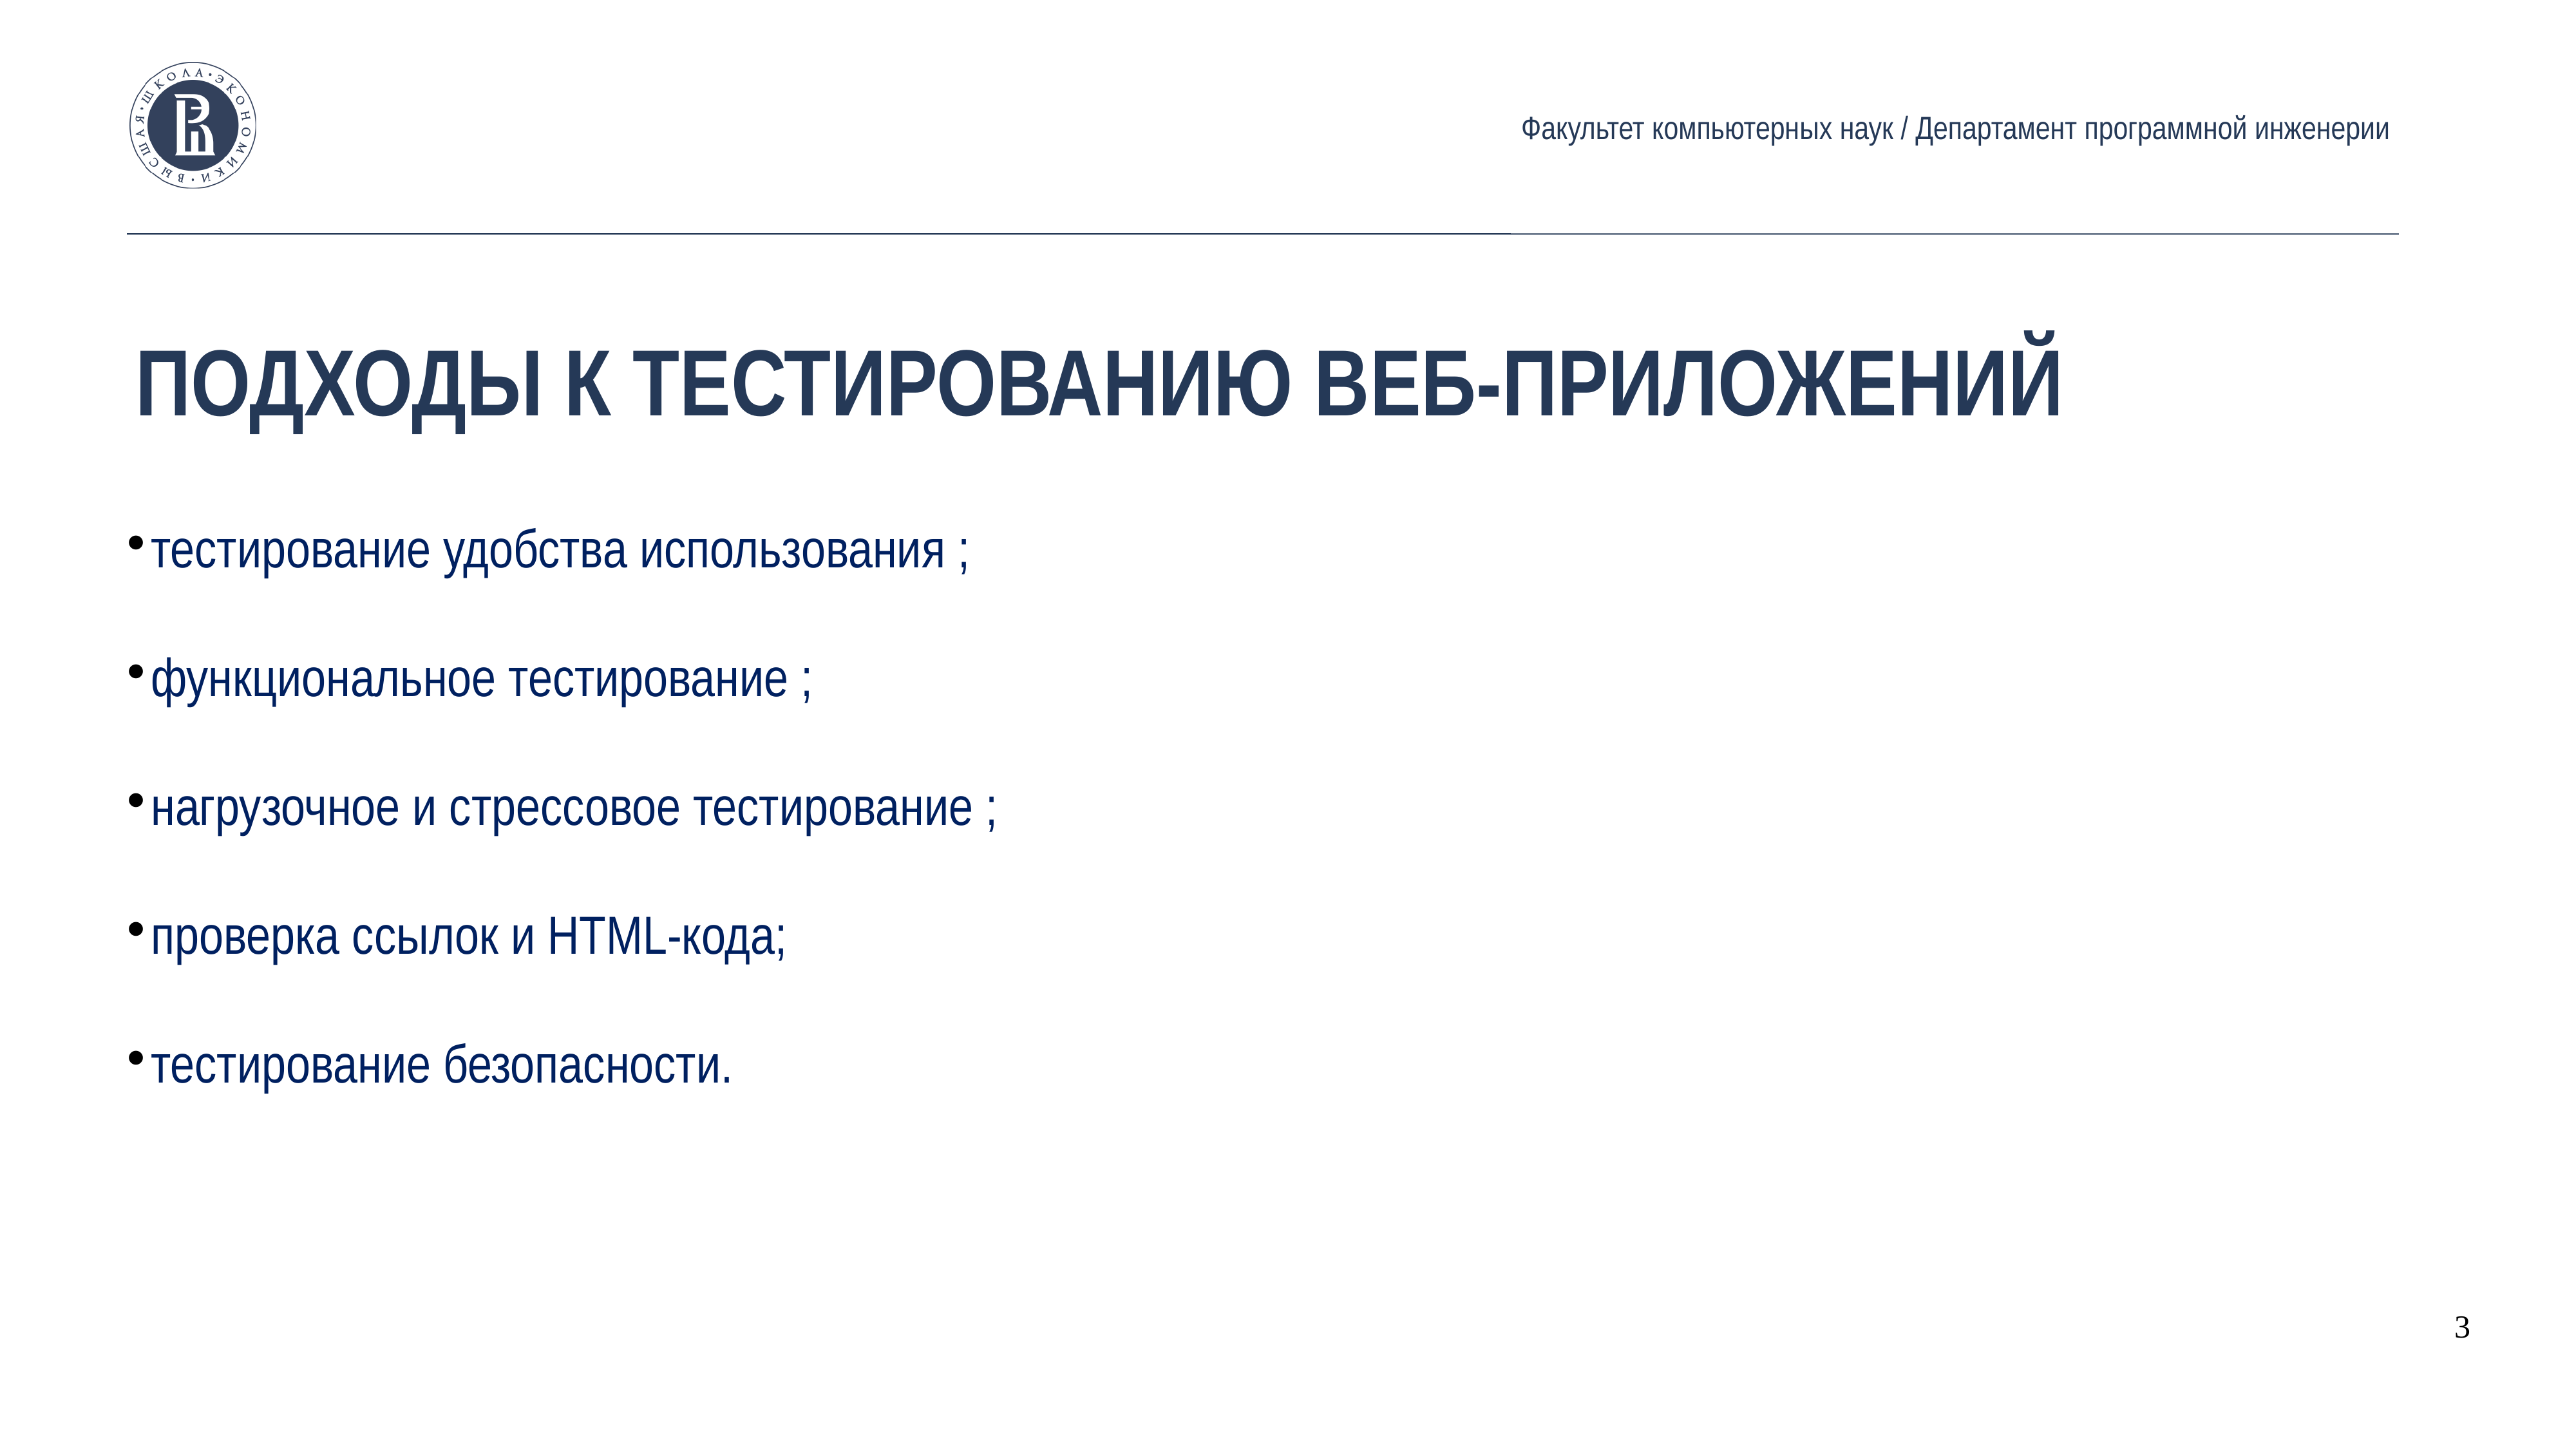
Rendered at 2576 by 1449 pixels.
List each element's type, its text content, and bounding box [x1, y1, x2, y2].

text_box Факультет компьютерных наук / Департамент программной инженерии [1198, 99, 2398, 154]
text_box <номер> [2445, 1301, 2576, 1346]
text_box тестирование удобства использования ; функциональное тестирование ; нагрузочное и стрессовое тестирование ; проверка ссылок и HTML-кода; тестирование безопасности. [118, 413, 2391, 1301]
text_box Подходы к тестированию Веб-приложений [128, 314, 2391, 413]
picture [129, 61, 256, 189]
